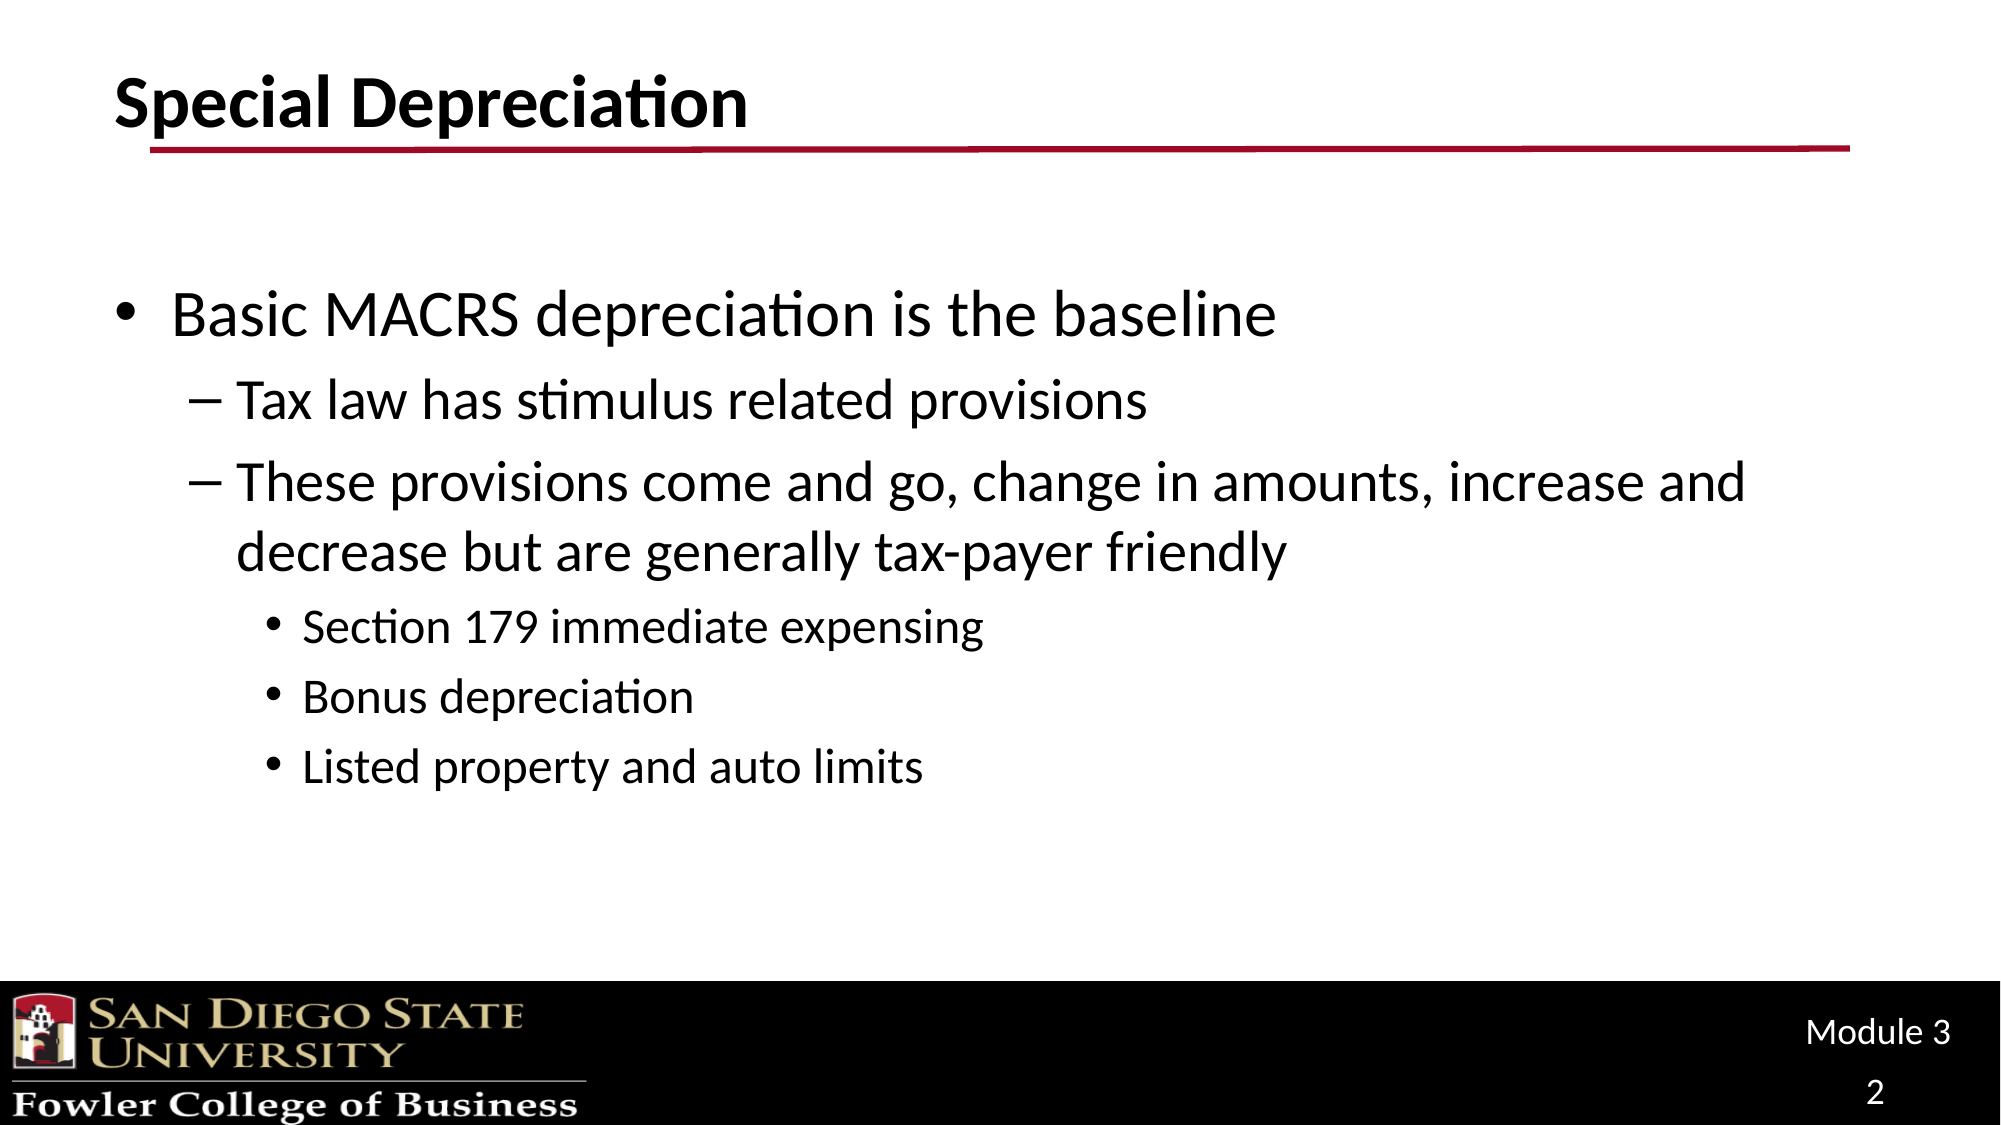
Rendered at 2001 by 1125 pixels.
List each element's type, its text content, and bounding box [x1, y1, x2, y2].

slide_number 2 [1851, 1059, 1989, 1124]
slide_number Module 3 [1790, 999, 1989, 1060]
list Basic MACRS depreciation is the baseline Tax law has stimulus related provisions These provisions come and go, change in amounts, increase and decrease but are generally tax-payer friendly Section 179 immediate expensing Bonus depreciation Listed property and auto limits [99, 262, 1900, 907]
title Special Depreciation [99, 45, 1900, 233]
picture [12, 992, 588, 1125]
